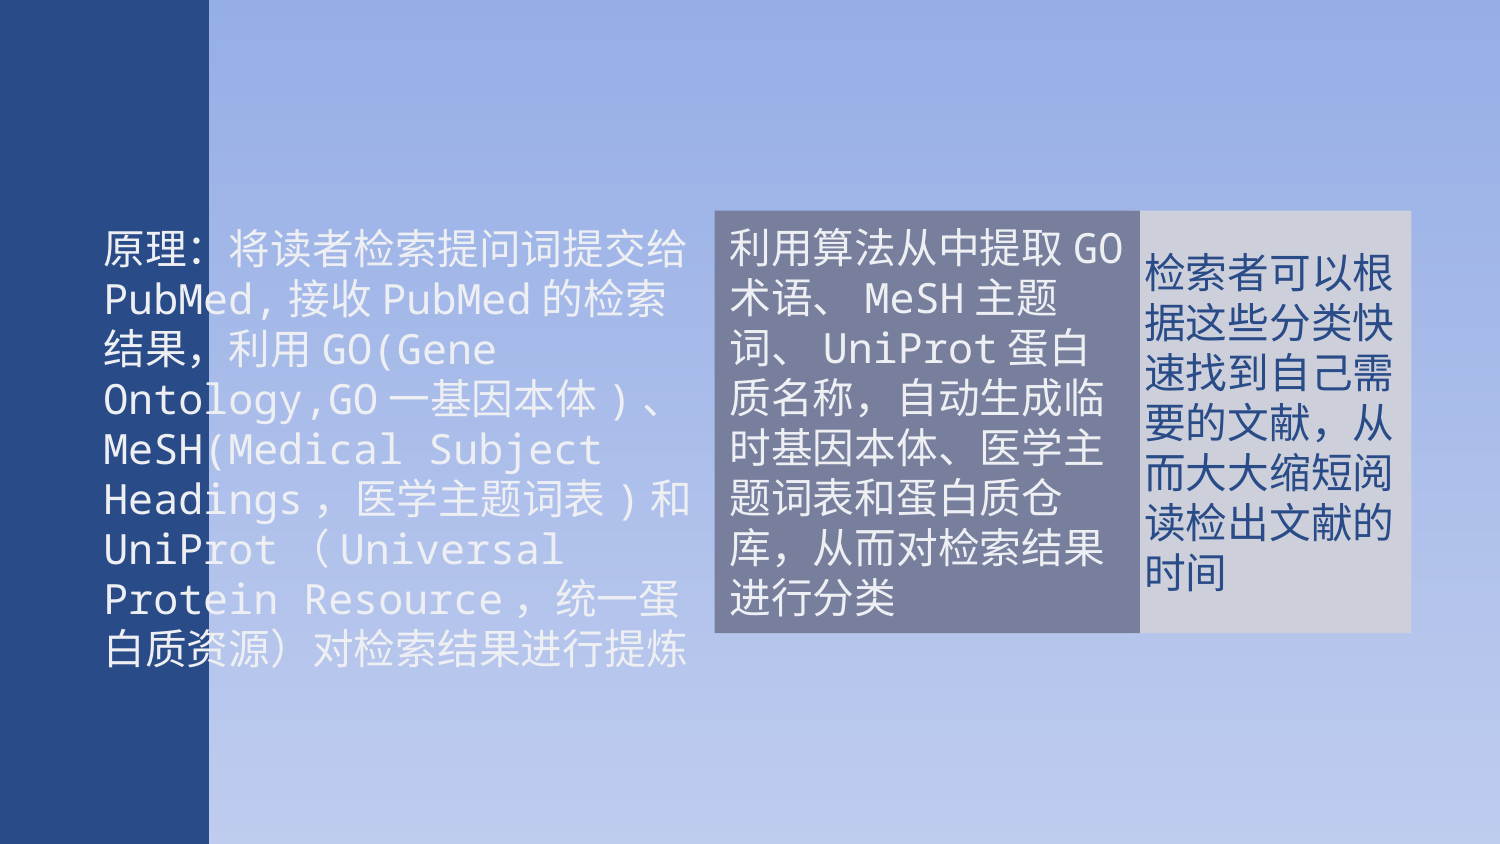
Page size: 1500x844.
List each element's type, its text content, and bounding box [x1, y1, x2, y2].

text_box 利用算法从中提取GO 术语、MeSH主题词、UniProt蛋白质名称，自动生成临时基因本体、医学主题词表和蛋白质仓库，从而对检索结果进行分类 [712, 209, 1142, 635]
text_box [0, 0, 209, 844]
text_box 检索者可以根据这些分类快速找到自己需要的文献，从而大大缩短阅读检出文献的时间 [1142, 209, 1413, 635]
text_box 原理：将读者检索提问词提交给PubMed,接收PubMed的检索结果，利用GO(Gene Ontology,GO一基因本体)、MeSH(Medical Subject Headings，医学主题词表)和UniProt（Universal Protein Resource，统一蛋白质资源）对检索结果进行提炼 [88, 215, 715, 681]
